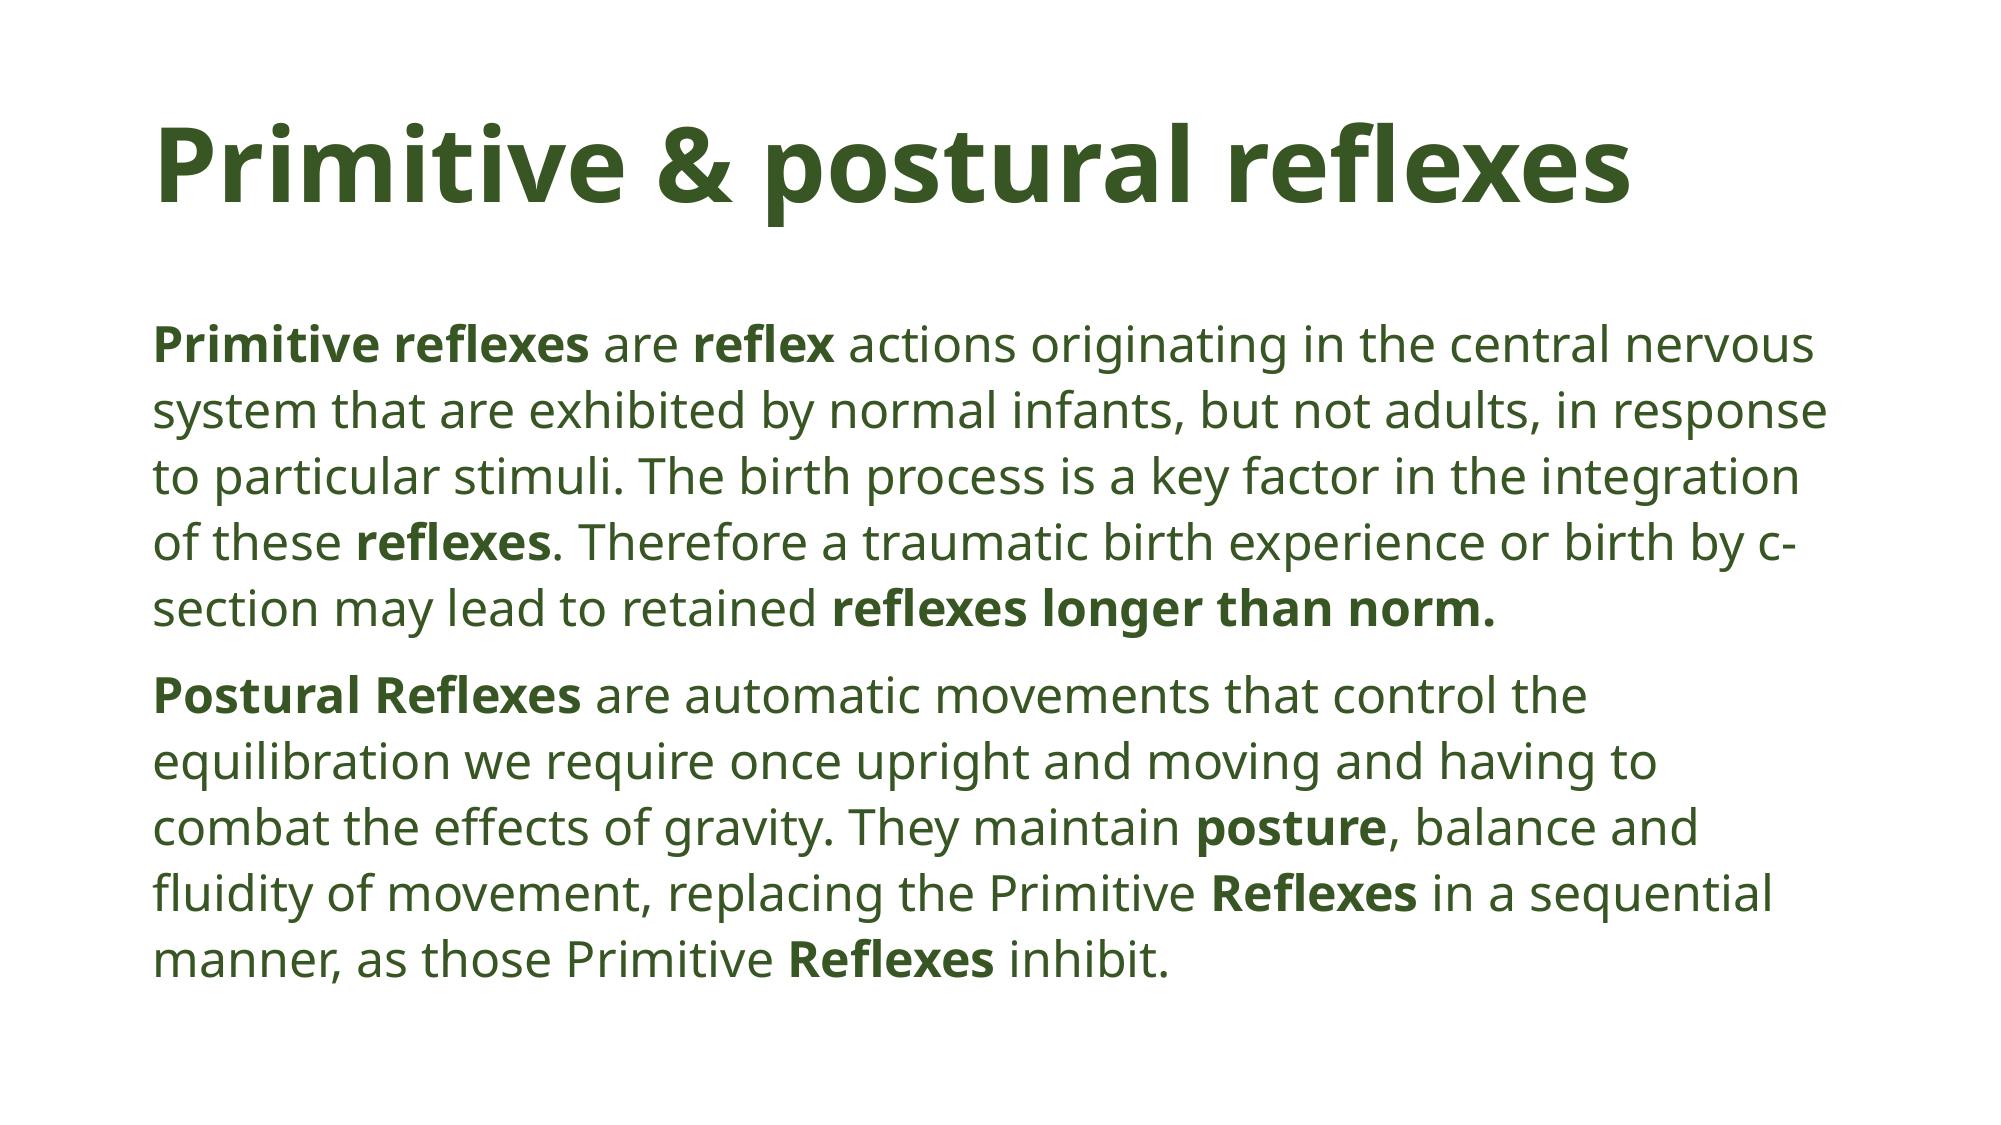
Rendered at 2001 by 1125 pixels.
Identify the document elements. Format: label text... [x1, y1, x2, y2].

list Primitive reflexes are reflex actions originating in the central nervous system that are exhibited by normal infants, but not adults, in response to particular stimuli. The birth process is a key factor in the integration of these reflexes. Therefore a traumatic birth experience or birth by c-section may lead to retained reflexes longer than norm. Postural Reflexes are automatic movements that control the equilibration we require once upright and moving and having to combat the effects of gravity. They maintain posture, balance and fluidity of movement, replacing the Primitive Reflexes in a sequential manner, as those Primitive Reflexes inhibit. [137, 299, 1863, 1014]
title Primitive & postural reflexes [137, 59, 1863, 278]
